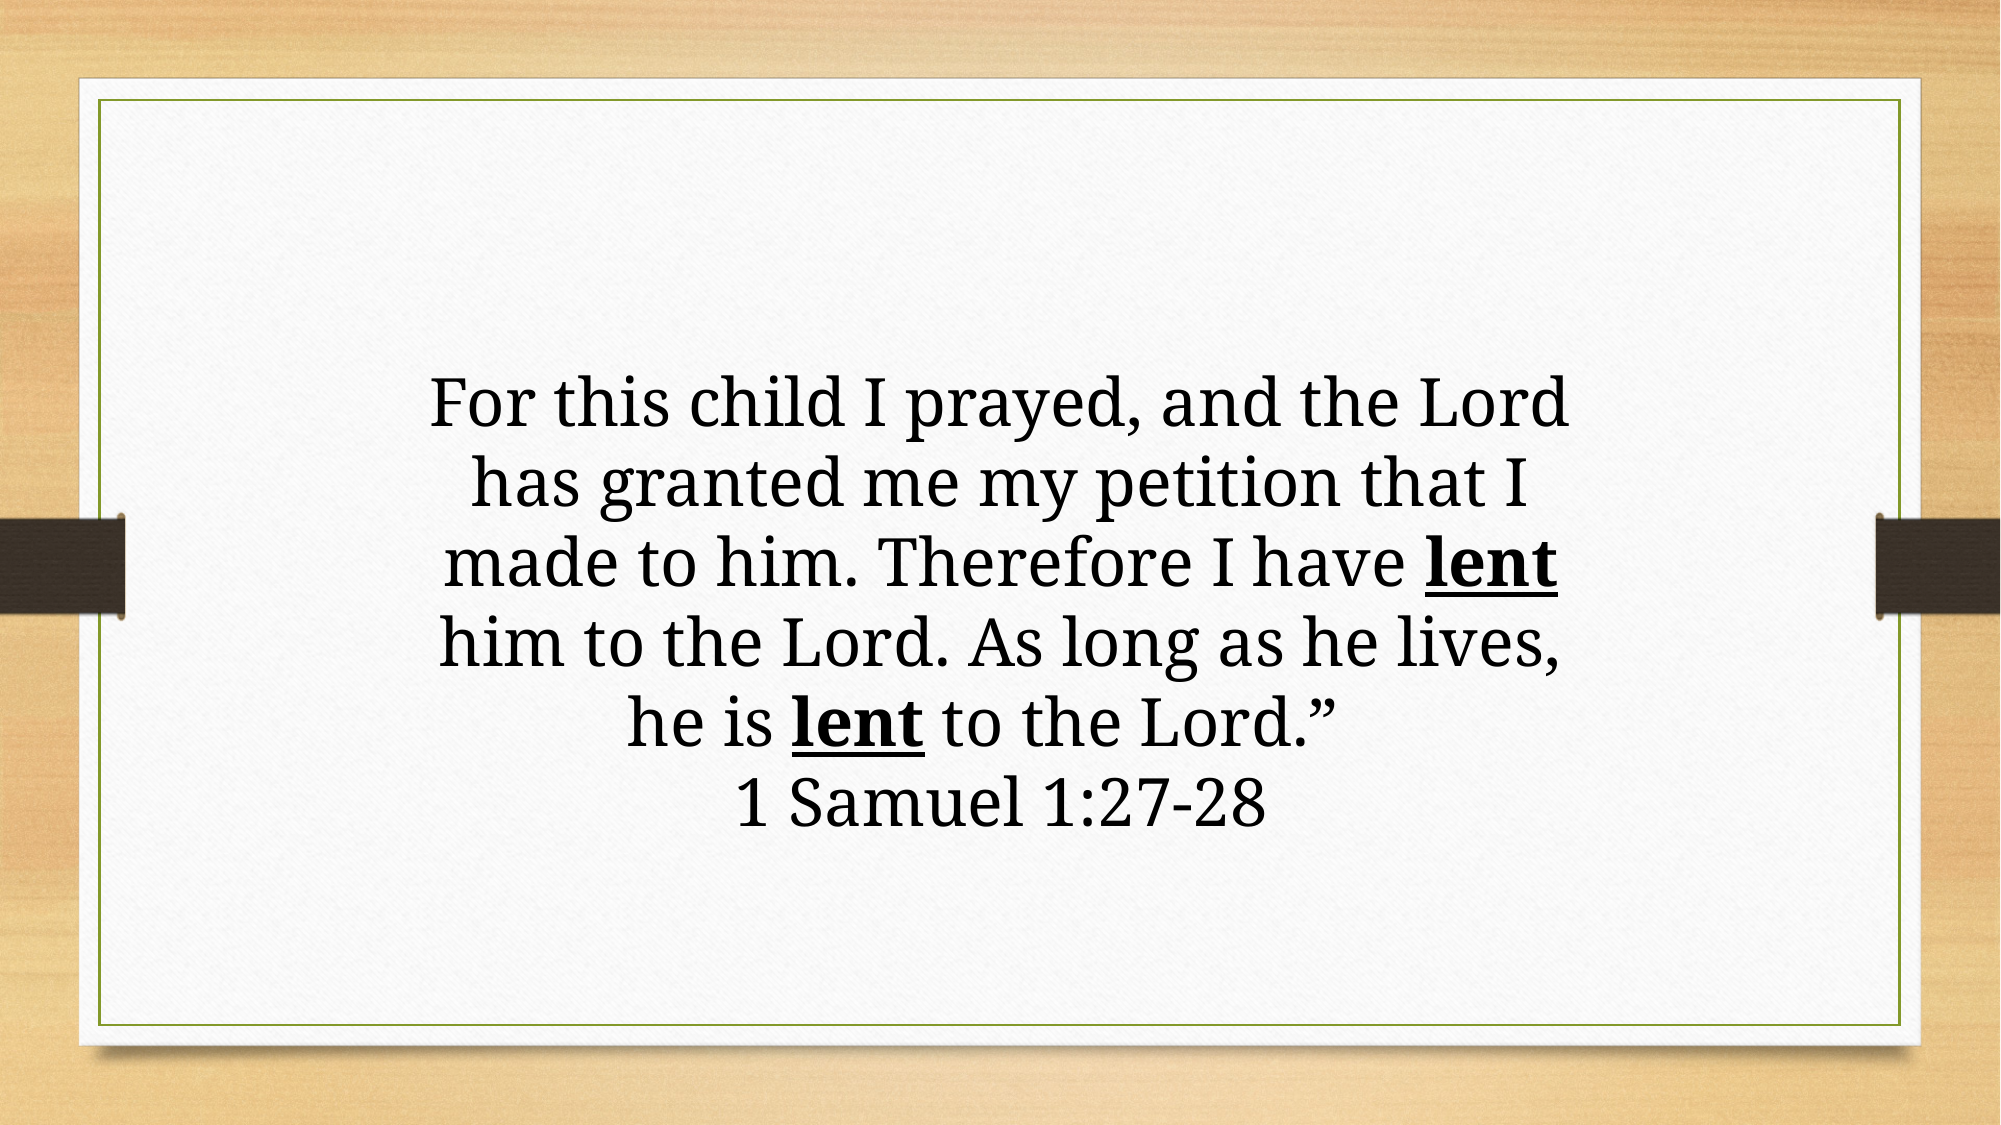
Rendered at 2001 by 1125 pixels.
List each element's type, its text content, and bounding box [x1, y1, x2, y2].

text_box For this child I prayed, and the Lord has granted me my petition that I made to him. Therefore I have lent him to the Lord. As long as he lives, he is lent to the Lord.” 1 Samuel 1:27-28 [380, 352, 1620, 848]
picture [0, 0, 2001, 1125]
